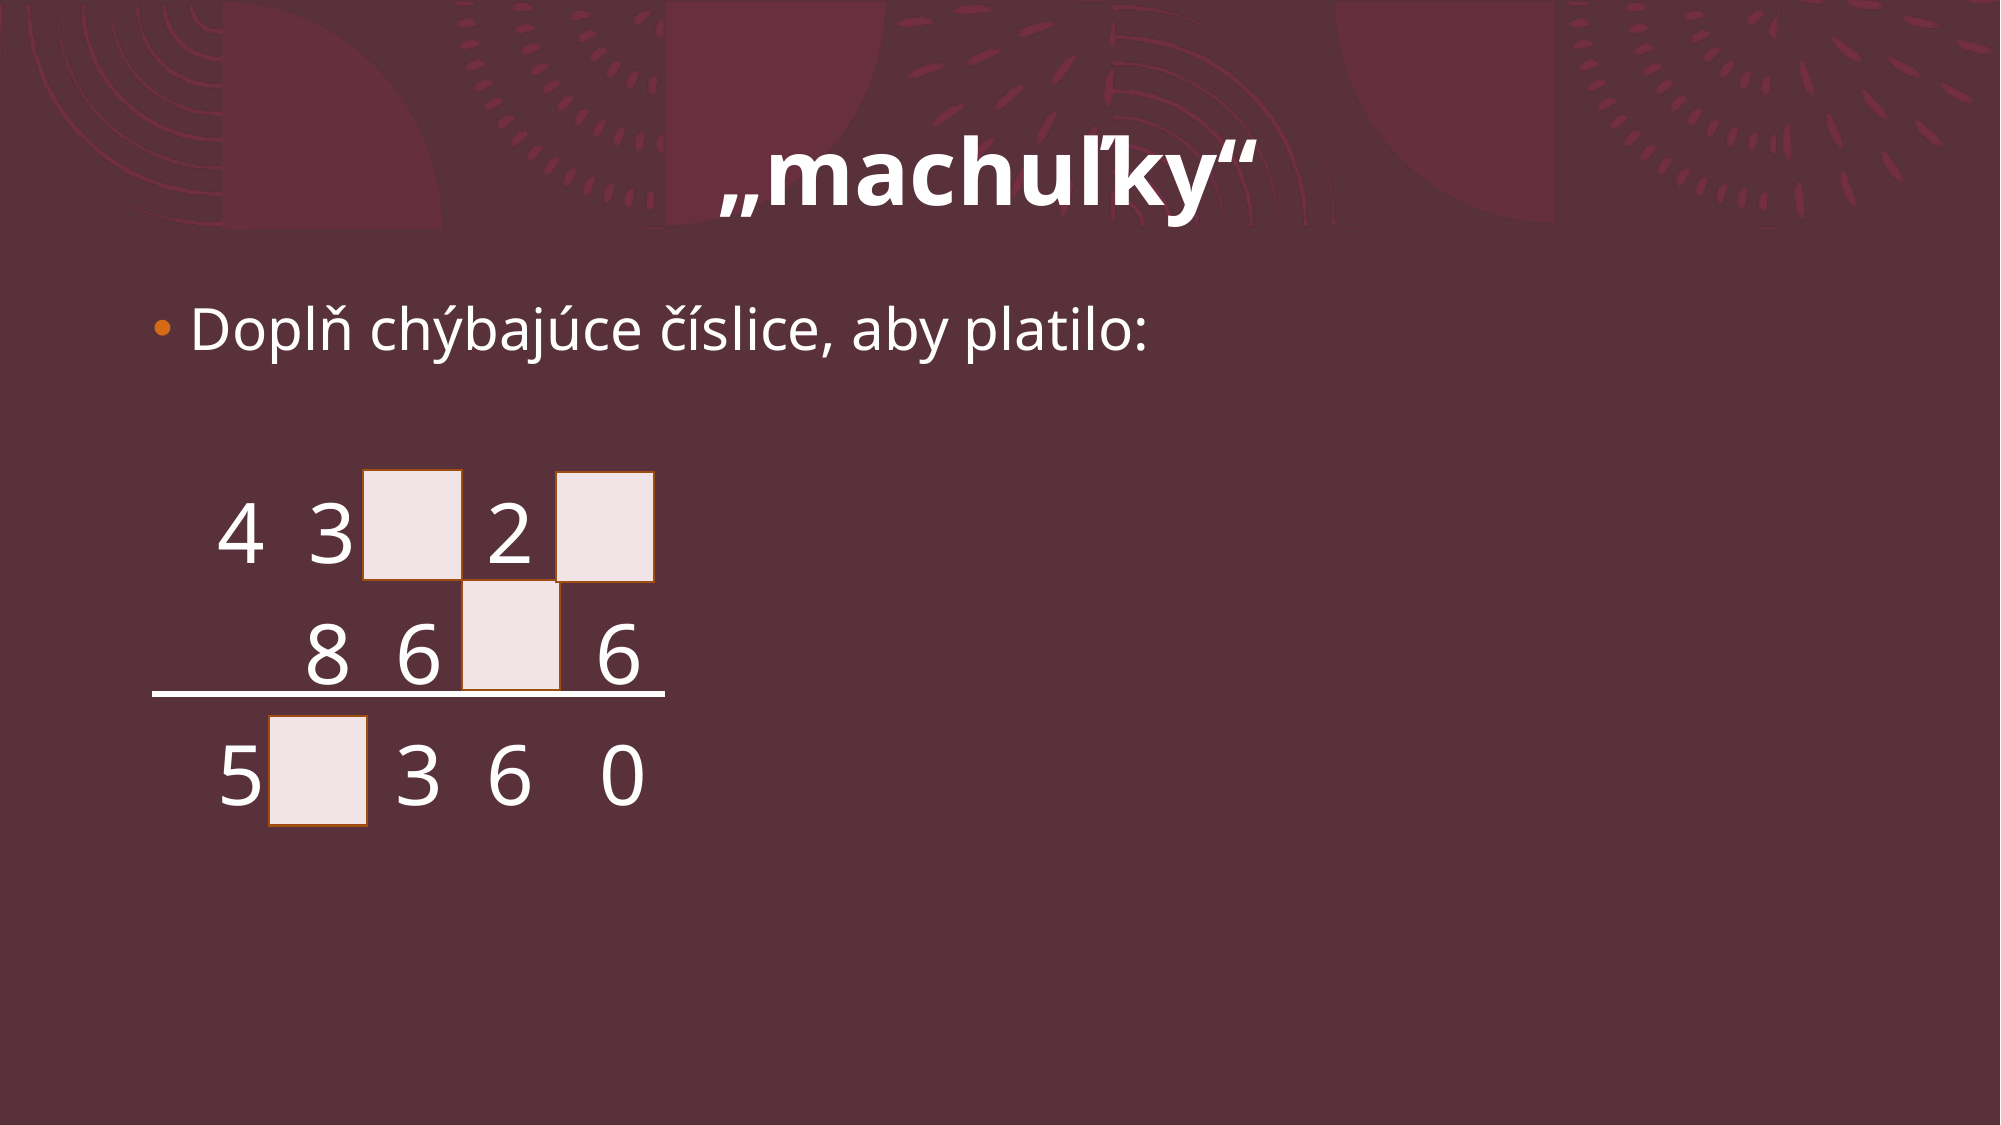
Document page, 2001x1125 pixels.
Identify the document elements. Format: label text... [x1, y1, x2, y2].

text_box [362, 469, 463, 581]
text_box [268, 715, 368, 827]
text_box [461, 579, 561, 691]
list Doplň chýbajúce číslice, aby platilo: 4 3 2 8 6 6 5 3 6 0 [137, 277, 1863, 1009]
title „machuľky“ [137, 60, 1863, 277]
text_box [555, 471, 655, 583]
